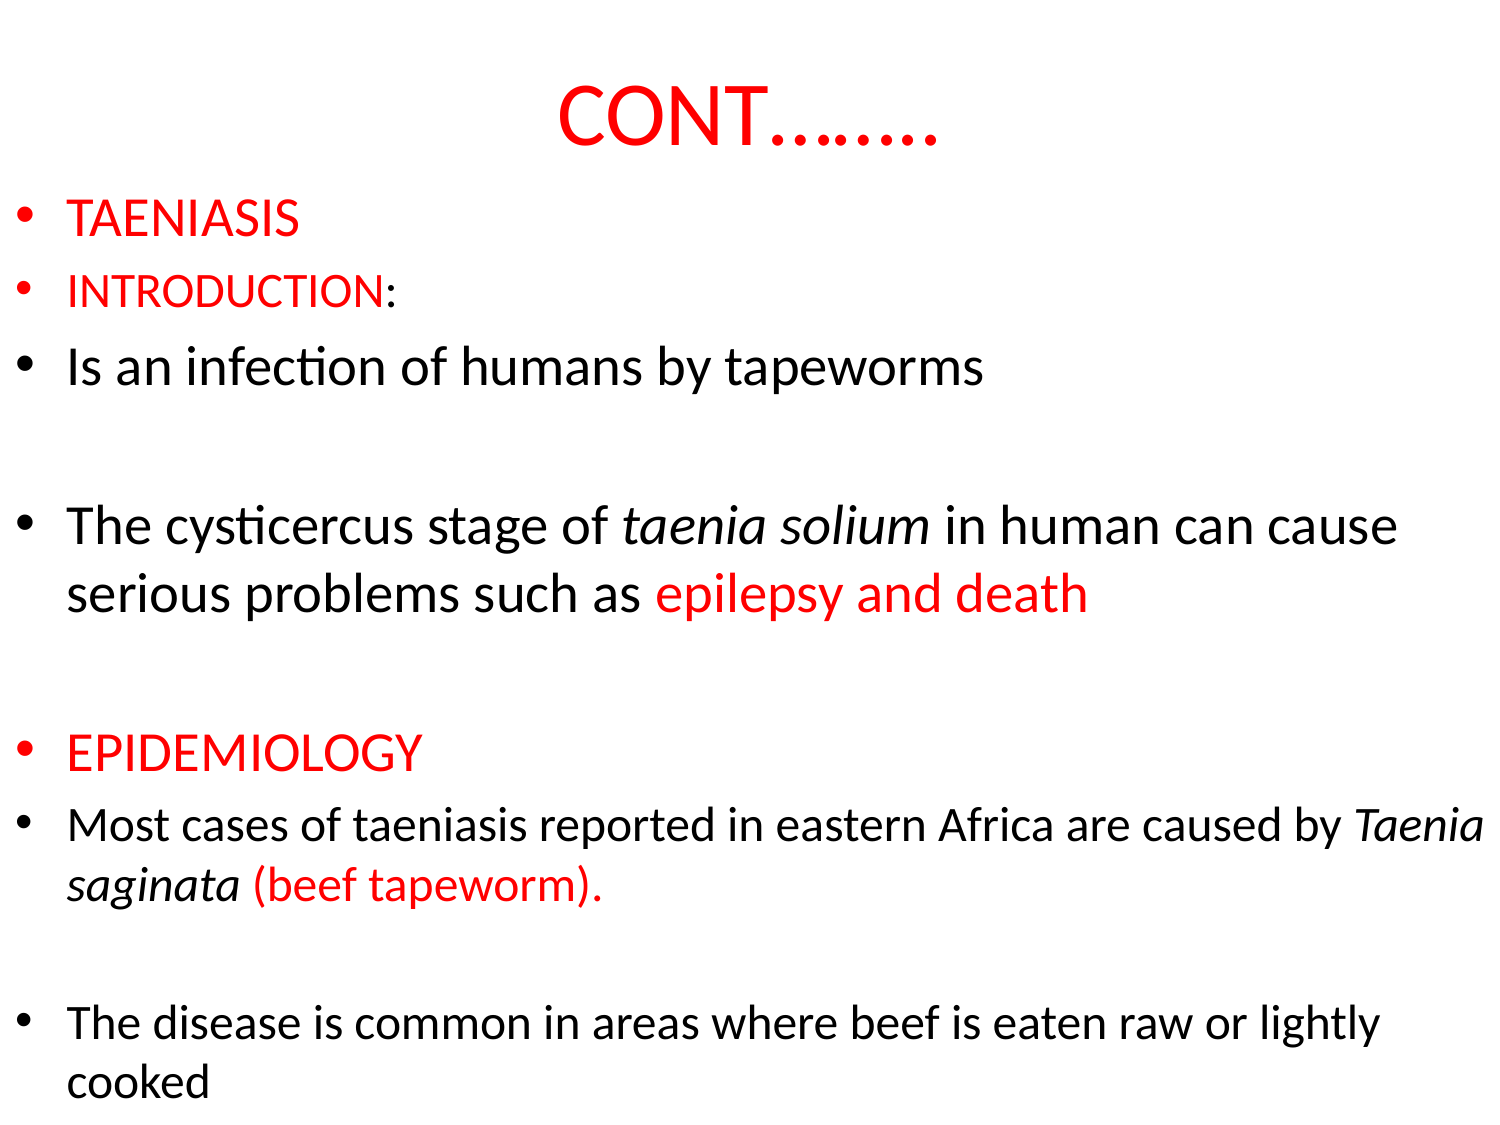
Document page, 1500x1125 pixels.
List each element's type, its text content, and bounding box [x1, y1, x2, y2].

title CONT…….. [0, 45, 1500, 172]
list TAENIASIS INTRODUCTION: Is an infection of humans by tapeworms The cysticercus stage of taenia solium in human can cause serious problems such as epilepsy and death EPIDEMIOLOGY Most cases of taeniasis reported in eastern Africa are caused by Taenia saginata (beef tapeworm). The disease is common in areas where beef is eaten raw or lightly cooked [0, 172, 1500, 1125]
